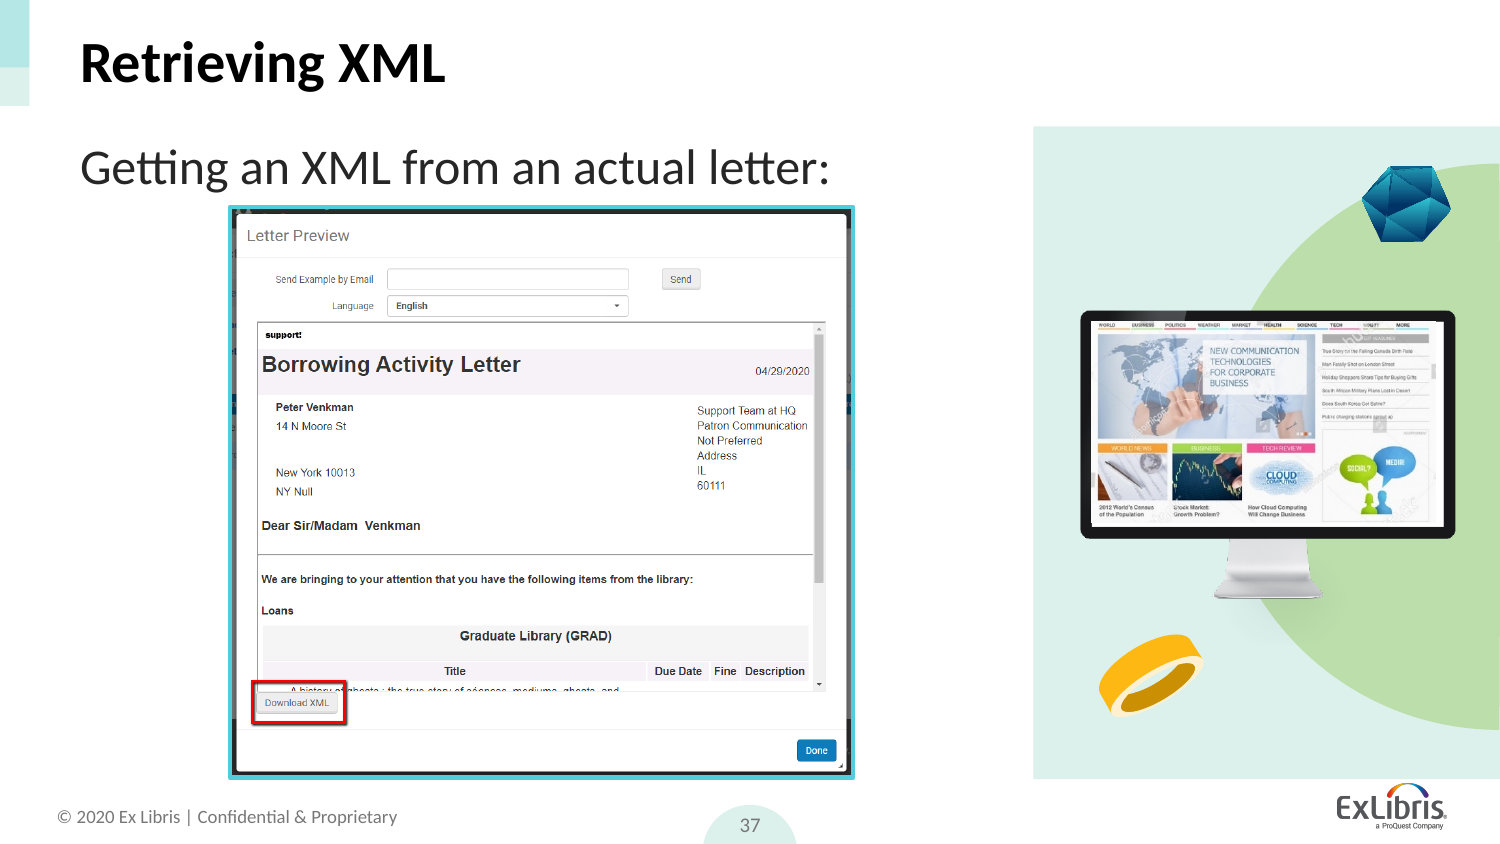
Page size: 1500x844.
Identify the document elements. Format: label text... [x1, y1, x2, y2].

title Retrieving XML [64, 11, 1447, 107]
list Getting an XML from an actual letter: [64, 126, 1019, 780]
picture [232, 209, 851, 776]
picture [1337, 783, 1447, 830]
picture [1074, 306, 1459, 601]
slide_number 37 [705, 793, 795, 844]
